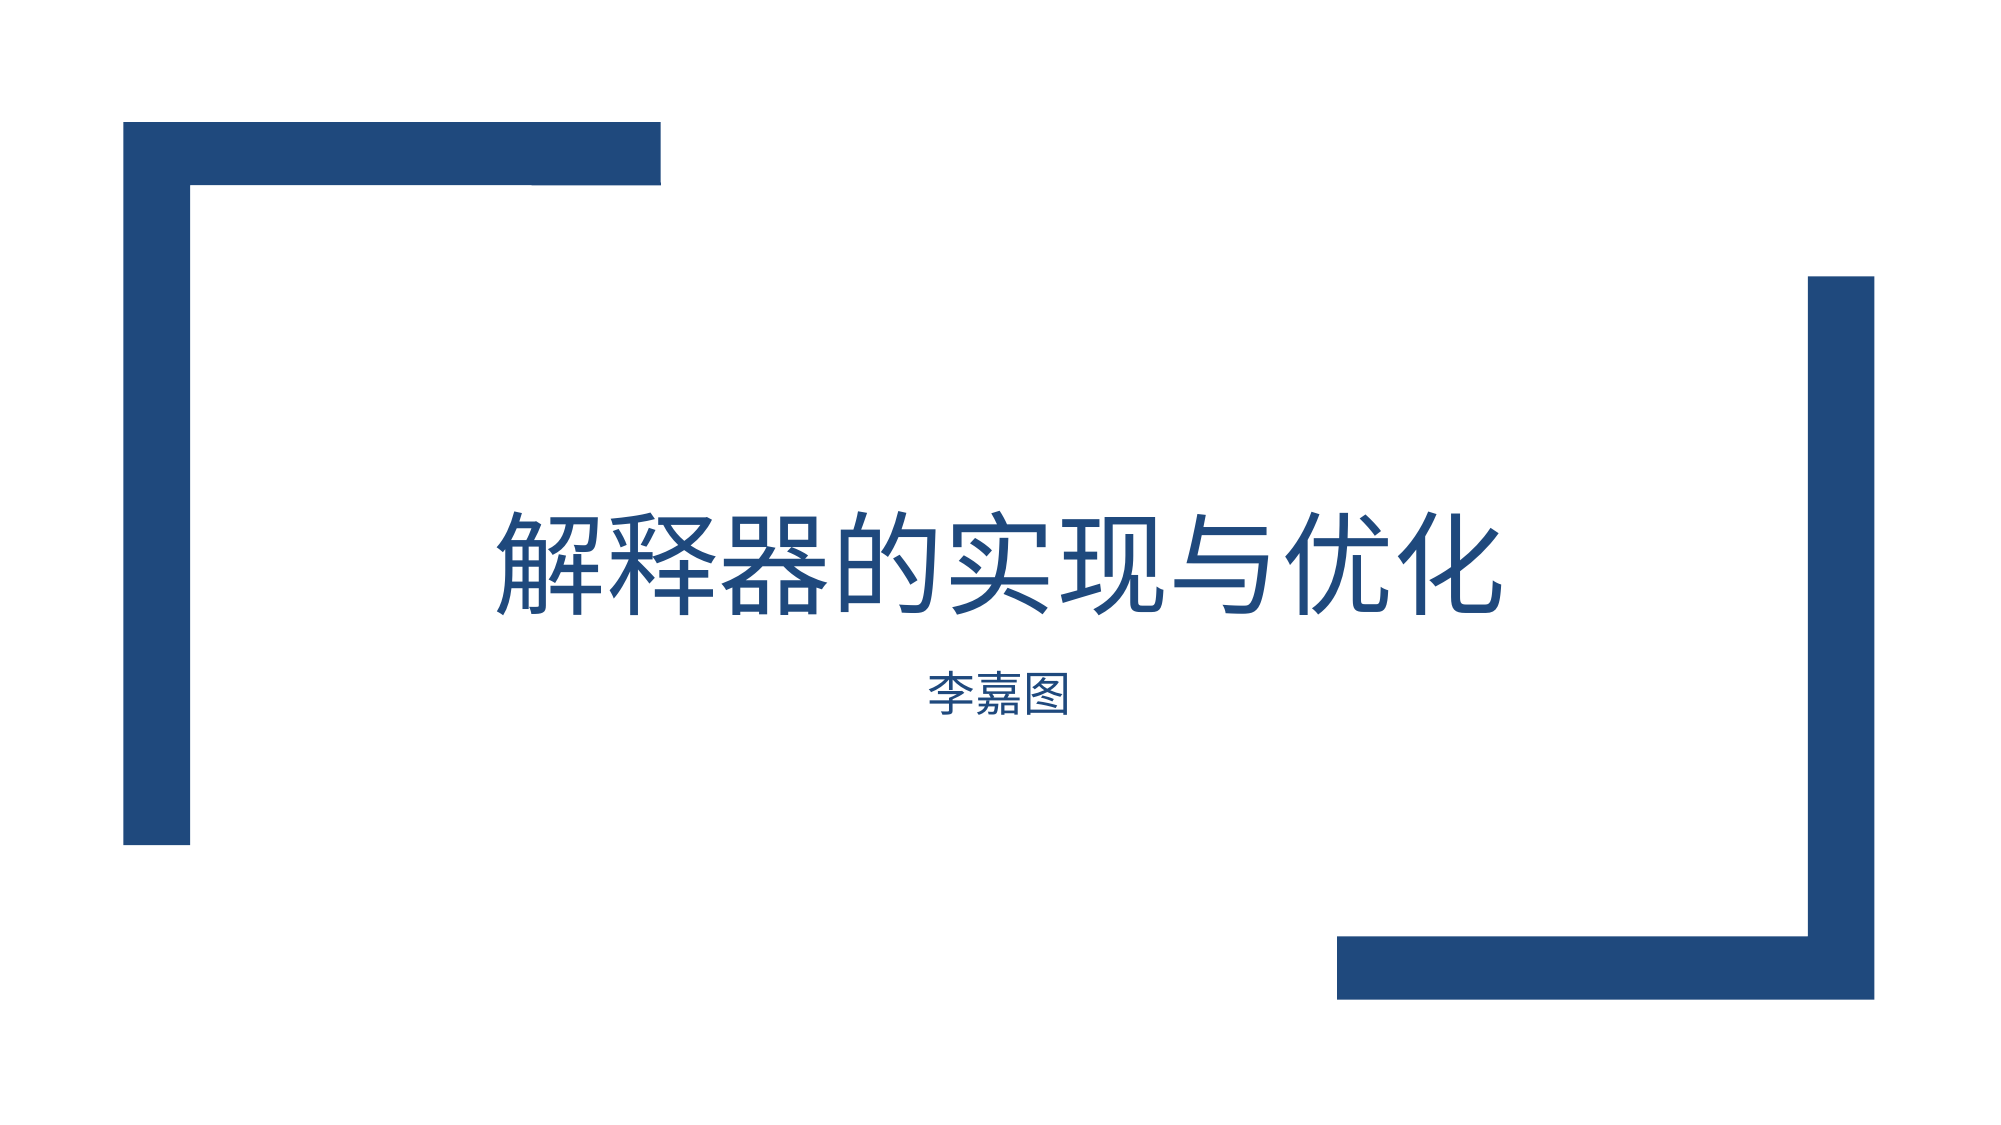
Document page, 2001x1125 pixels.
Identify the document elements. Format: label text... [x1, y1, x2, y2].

subtitle 李嘉图 [439, 649, 1561, 828]
